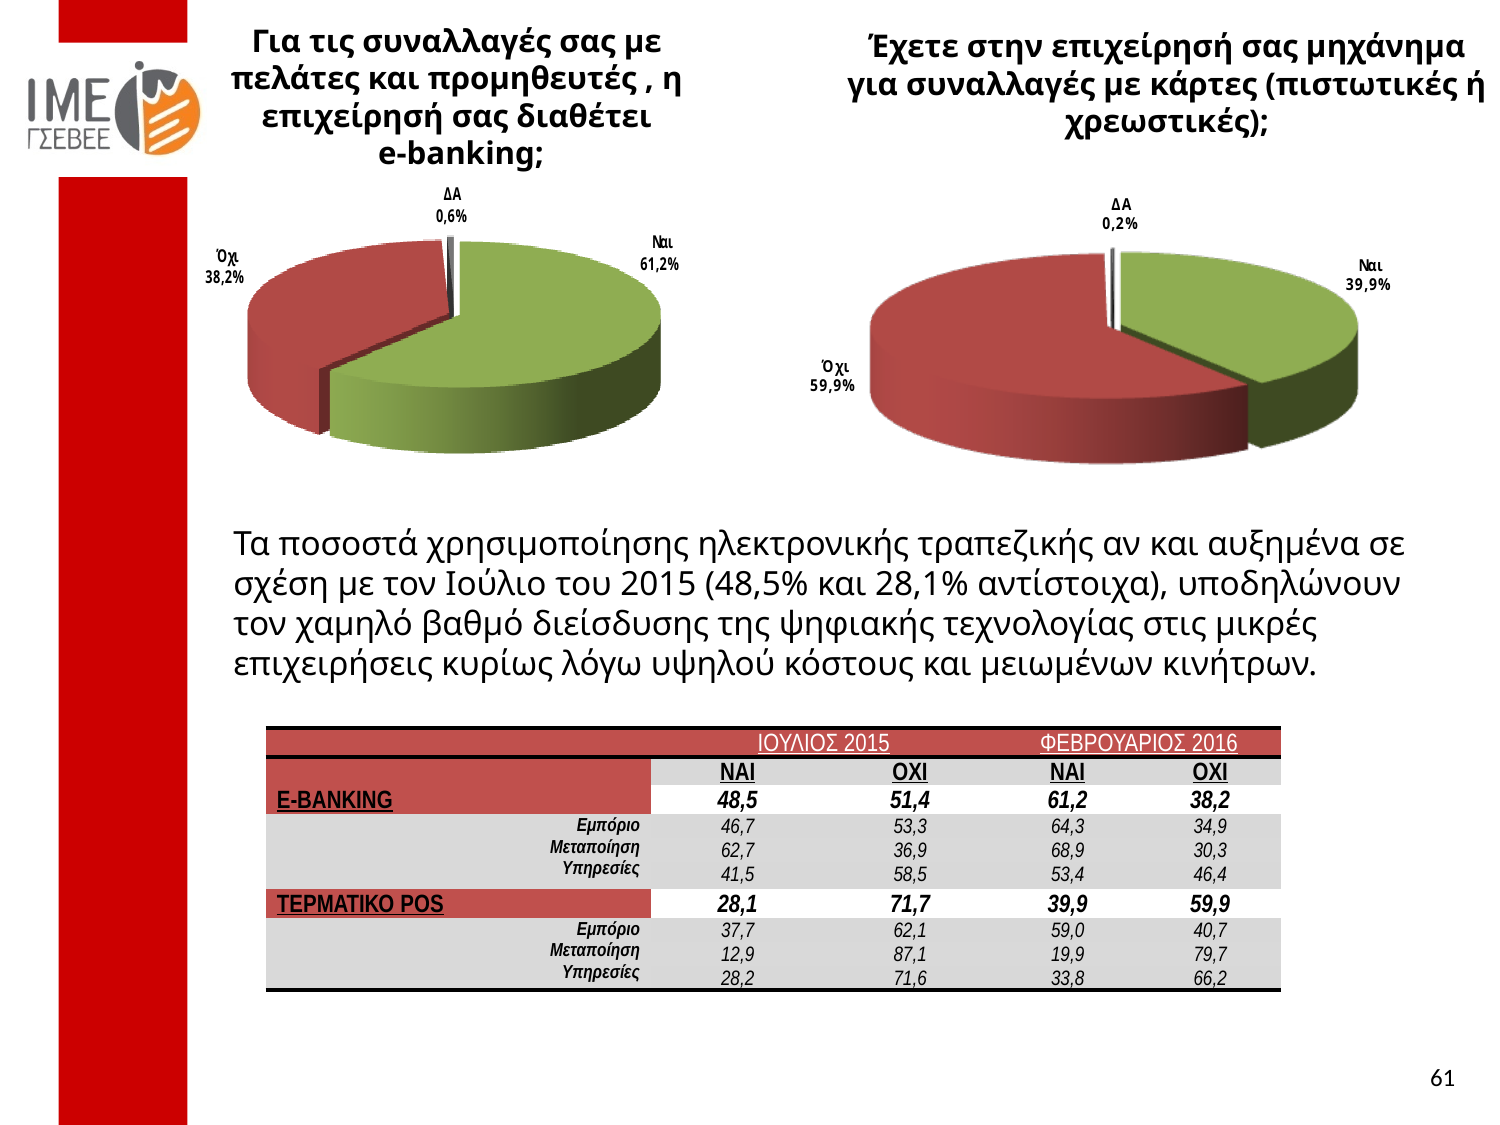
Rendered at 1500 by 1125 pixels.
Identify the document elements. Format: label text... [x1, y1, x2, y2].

table_cell 38,2 [1139, 785, 1281, 814]
table_cell 41,5 [651, 862, 824, 889]
table_cell 87,1 [824, 942, 996, 966]
table_cell [266, 759, 651, 785]
table_header ΙΟΥΛΙΟΣ 2015 [651, 730, 996, 755]
table_cell ΟΧΙ [824, 759, 996, 785]
table_cell 53,4 [996, 862, 1139, 889]
table_cell 79,7 [1139, 942, 1281, 966]
table_cell 46,7 [651, 814, 824, 838]
table_cell 48,5 [651, 785, 824, 814]
table_cell 36,9 [824, 838, 996, 862]
table_cell 34,9 [1139, 814, 1281, 838]
slide_number 61 [1120, 1023, 1471, 1100]
table_header [266, 730, 651, 755]
table_cell ΟΧΙ [1139, 759, 1281, 785]
table_cell 66,2 [1139, 966, 1281, 988]
table_cell 37,7 [651, 918, 824, 942]
table_cell 71,6 [824, 966, 996, 988]
table_cell Εμπόριο Μεταποίηση Υπηρεσίες [266, 814, 651, 889]
table_cell 53,3 [824, 814, 996, 838]
table_cell 61,2 [996, 785, 1139, 814]
table_cell ΝΑΙ [996, 759, 1139, 785]
table_cell 64,3 [996, 814, 1139, 838]
picture [17, 44, 207, 177]
table_header ΦΕΒΡΟΥΑΡΙΟΣ 2016 [996, 730, 1281, 755]
table_cell 30,3 [1139, 838, 1281, 862]
table_cell 33,8 [996, 966, 1139, 988]
table_cell 51,4 [824, 785, 996, 814]
table_cell 68,9 [996, 838, 1139, 862]
table_cell 12,9 [651, 942, 824, 966]
table_cell 28,1 [651, 889, 824, 918]
table_cell 62,1 [824, 918, 996, 942]
table_cell Εμπόριο Μεταποίηση Υπηρεσίες [266, 918, 651, 988]
table_cell ΝΑΙ [651, 759, 824, 785]
table_cell 58,5 [824, 862, 996, 889]
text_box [135, 172, 763, 516]
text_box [737, 184, 1481, 528]
table_cell 39,9 [996, 889, 1139, 918]
title Έχετε στην επιχείρησή σας μηχάνημα για συναλλαγές με κάρτες (πιστωτικές ή χρεωστικές); [830, 18, 1500, 169]
table_cell 62,7 [651, 838, 824, 862]
table_cell 19,9 [996, 942, 1139, 966]
table_cell 59,9 [1139, 889, 1281, 918]
title Για τις συναλλαγές σας με πελάτες και προμηθευτές , η επιχείρησή σας διαθέτει e-banking; [187, 13, 727, 150]
table_cell Ε-ΒΑΝΚΙΝG [266, 785, 651, 814]
text_box Τα ποσοστά χρησιμοποίησης ηλεκτρονικής τραπεζικής αν και αυξημένα σε σχέση με τον Ιούλιο του 2015 (48,5% και 28,1% αντίστοιχα), υποδηλώνουν τον χαμηλό βαθμό διείσδυσης της ψηφιακής τεχνολογίας στις μικρές επιχειρήσεις κυρίως λόγω υψηλού κόστους και μειωμένων κινήτρων. [218, 524, 1459, 690]
table_cell 71,7 [824, 889, 996, 918]
table_cell 28,2 [651, 966, 824, 988]
table_cell 46,4 [1139, 862, 1281, 889]
table_cell ΤΕΡΜΑΤΙΚΟ POS [266, 889, 651, 918]
table_cell 59,0 [996, 918, 1139, 942]
table_cell 40,7 [1139, 918, 1281, 942]
